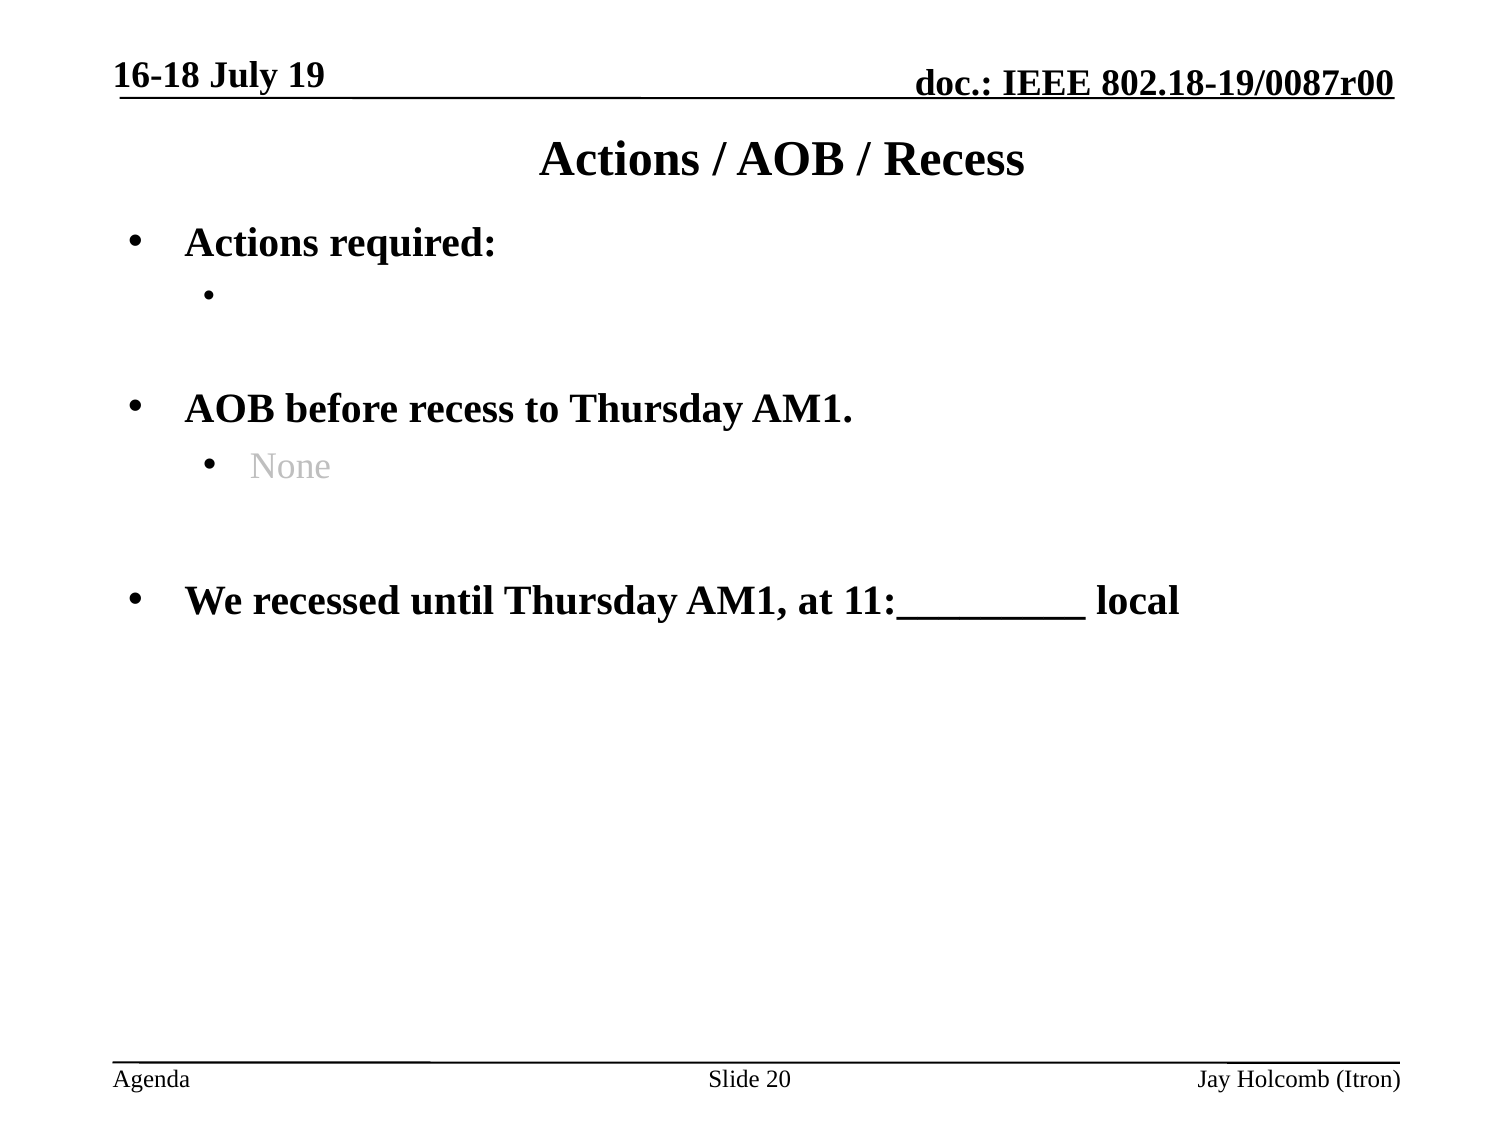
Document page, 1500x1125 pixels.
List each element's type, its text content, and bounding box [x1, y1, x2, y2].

list Actions required: AOB before recess to Thursday AM1. None We recessed until Thursday AM1, at 11:_________ local [112, 207, 1451, 1063]
title Actions / AOB / Recess [114, 103, 1451, 207]
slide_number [112, 49, 488, 95]
footer Jay Holcomb (Itron) [878, 1061, 1402, 1093]
slide_number Slide 20 [699, 1061, 800, 1123]
